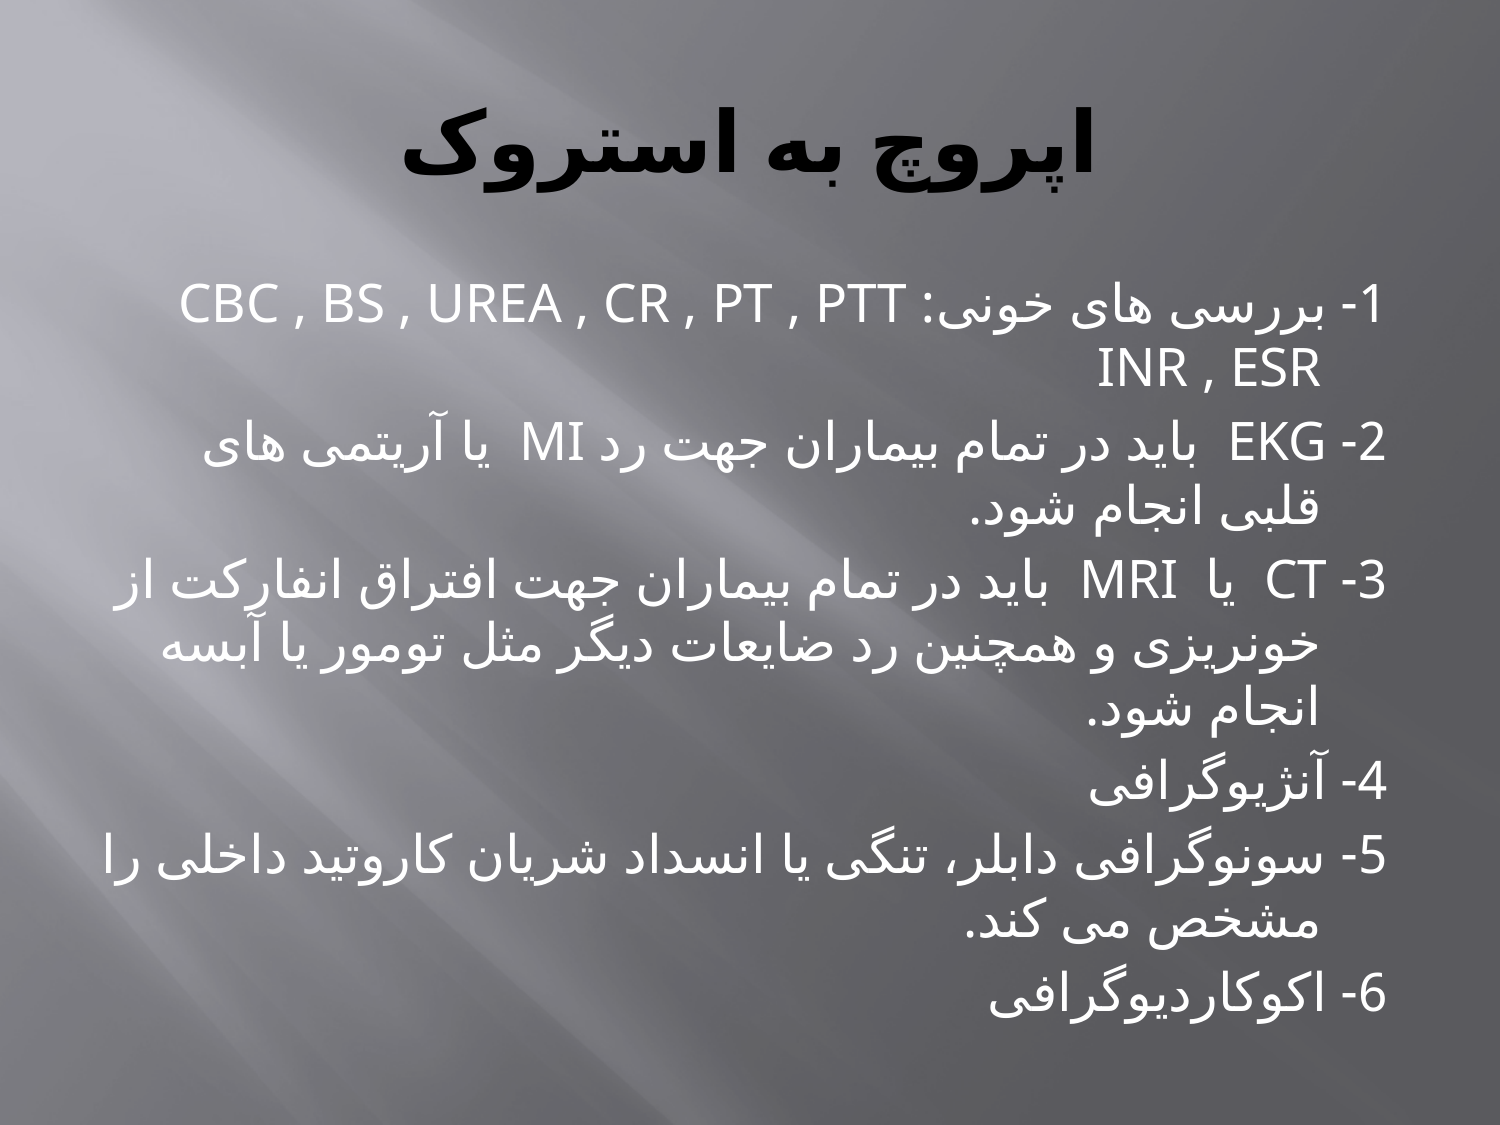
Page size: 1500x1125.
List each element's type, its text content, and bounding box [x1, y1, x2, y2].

list 1- بررسی های خونی: CBC , BS , UREA , CR , PT , PTT INR , ESR 2- EKG باید در تمام بیماران جهت رد MI یا آریتمی های قلبی انجام شود. 3- CT یا MRI باید در تمام بیماران جهت افتراق انفارکت از خونریزی و همچنین رد ضایعات دیگر مثل تومور یا آبسه انجام شود. 4- آنژیوگرافی 5- سونوگرافی دابلر، تنگی یا انسداد شریان کاروتید داخلی را مشخص می کند. 6- اکوکاردیوگرافی [75, 262, 1425, 1035]
title اپروچ به استروک [75, 45, 1425, 233]
